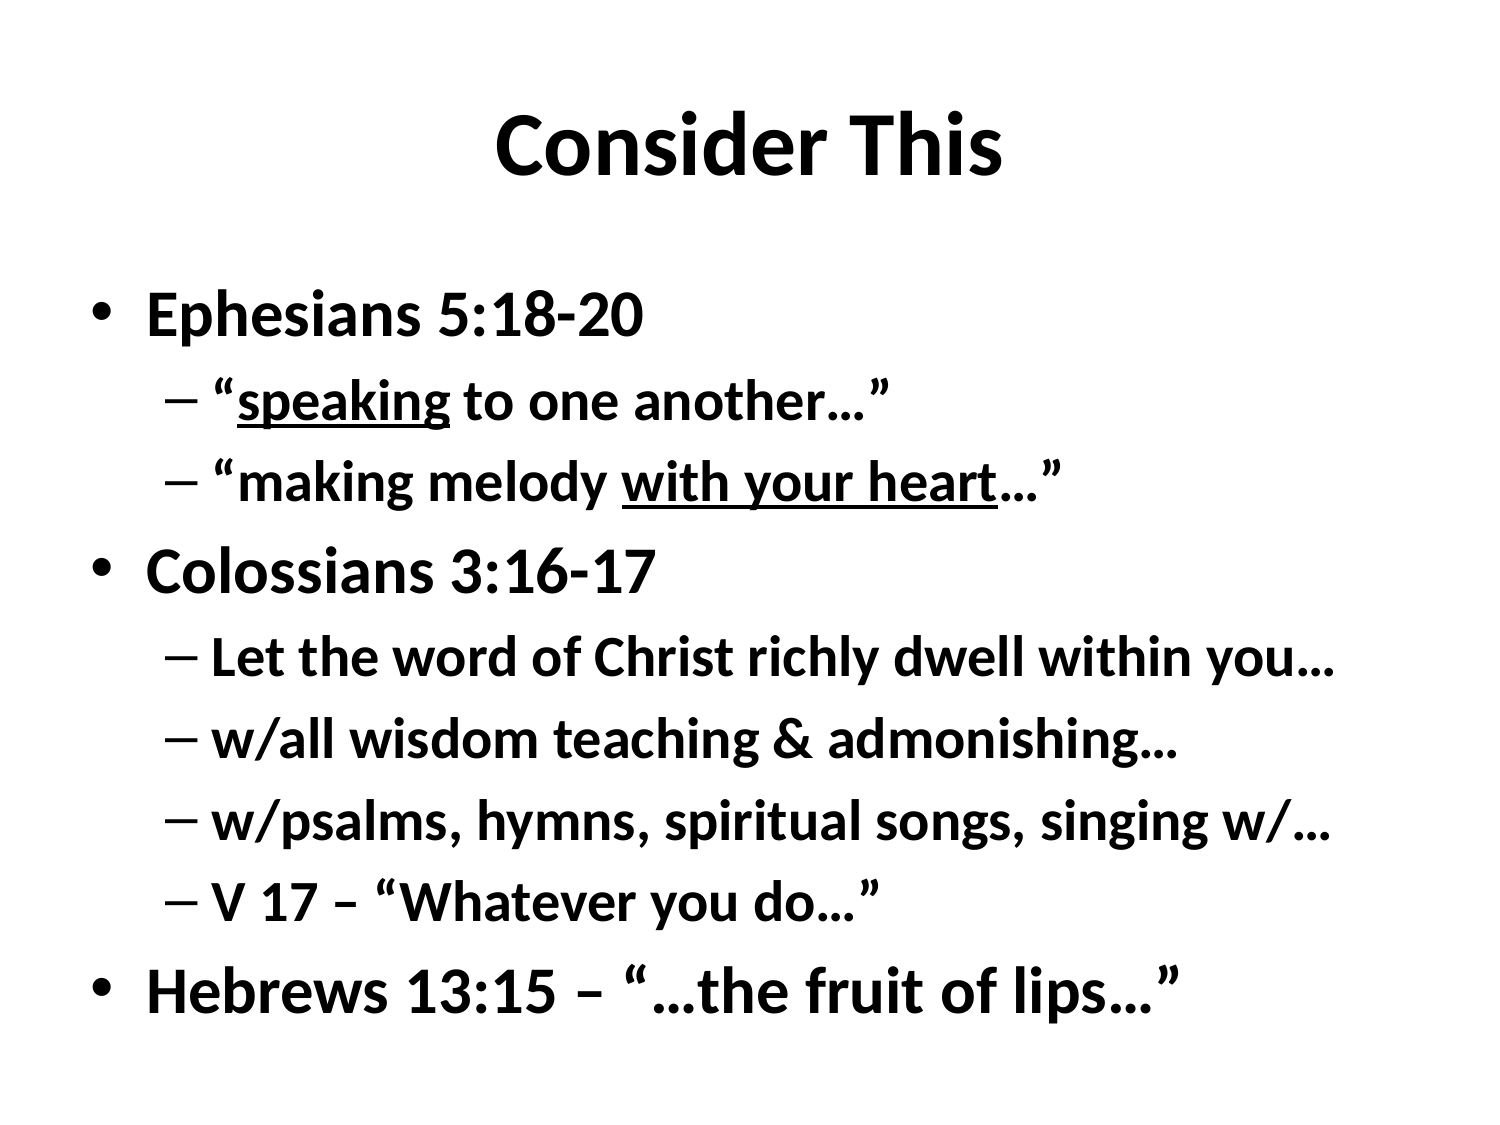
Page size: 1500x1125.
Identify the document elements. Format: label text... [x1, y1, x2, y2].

title Consider This [75, 45, 1425, 233]
list Ephesians 5:18-20 “speaking to one another…” “making melody with your heart…” Colossians 3:16-17 Let the word of Christ richly dwell within you… w/all wisdom teaching & admonishing… w/psalms, hymns, spiritual songs, singing w/… V 17 – “Whatever you do…” Hebrews 13:15 – “…the fruit of lips…” [75, 262, 1425, 1125]
